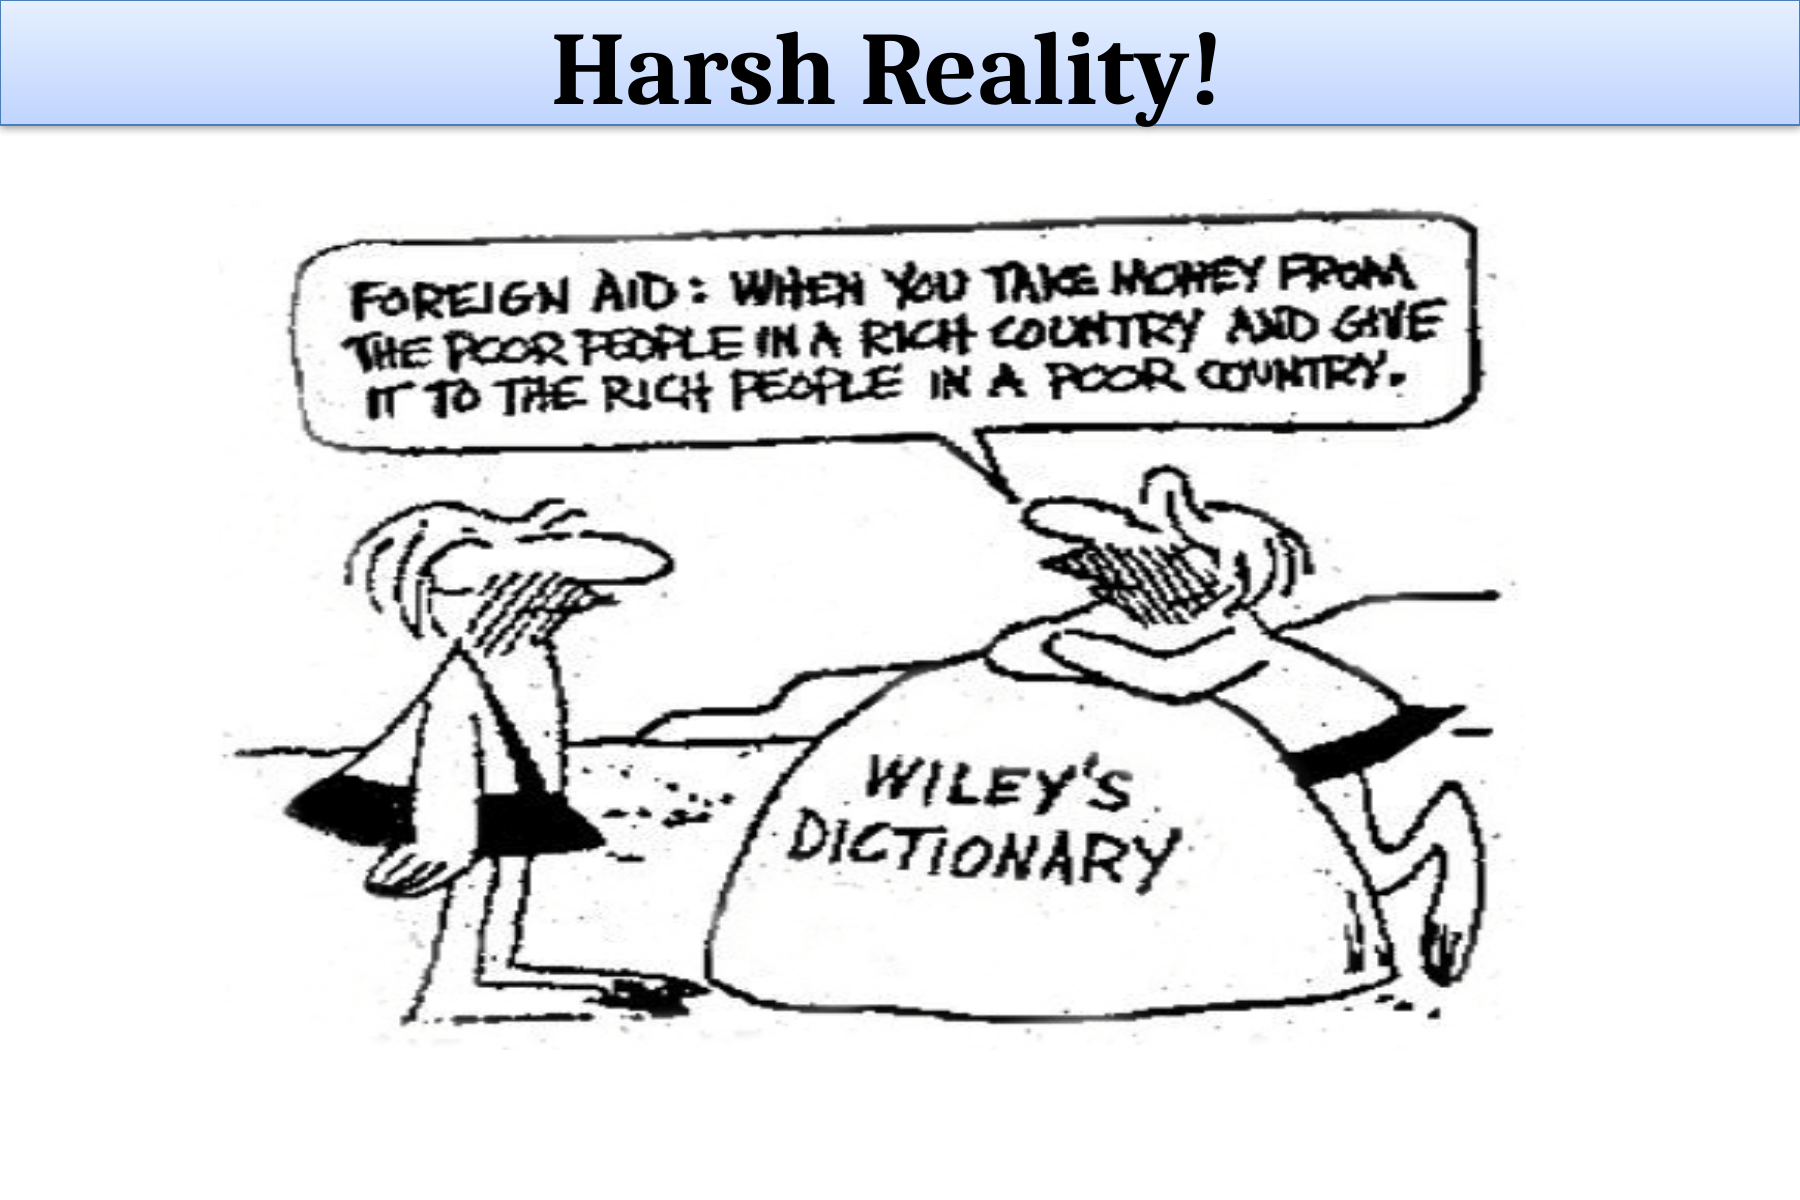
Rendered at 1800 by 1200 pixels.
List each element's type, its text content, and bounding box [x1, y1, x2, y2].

picture [218, 199, 1526, 1051]
text_box Harsh Reality! [0, 0, 1800, 126]
